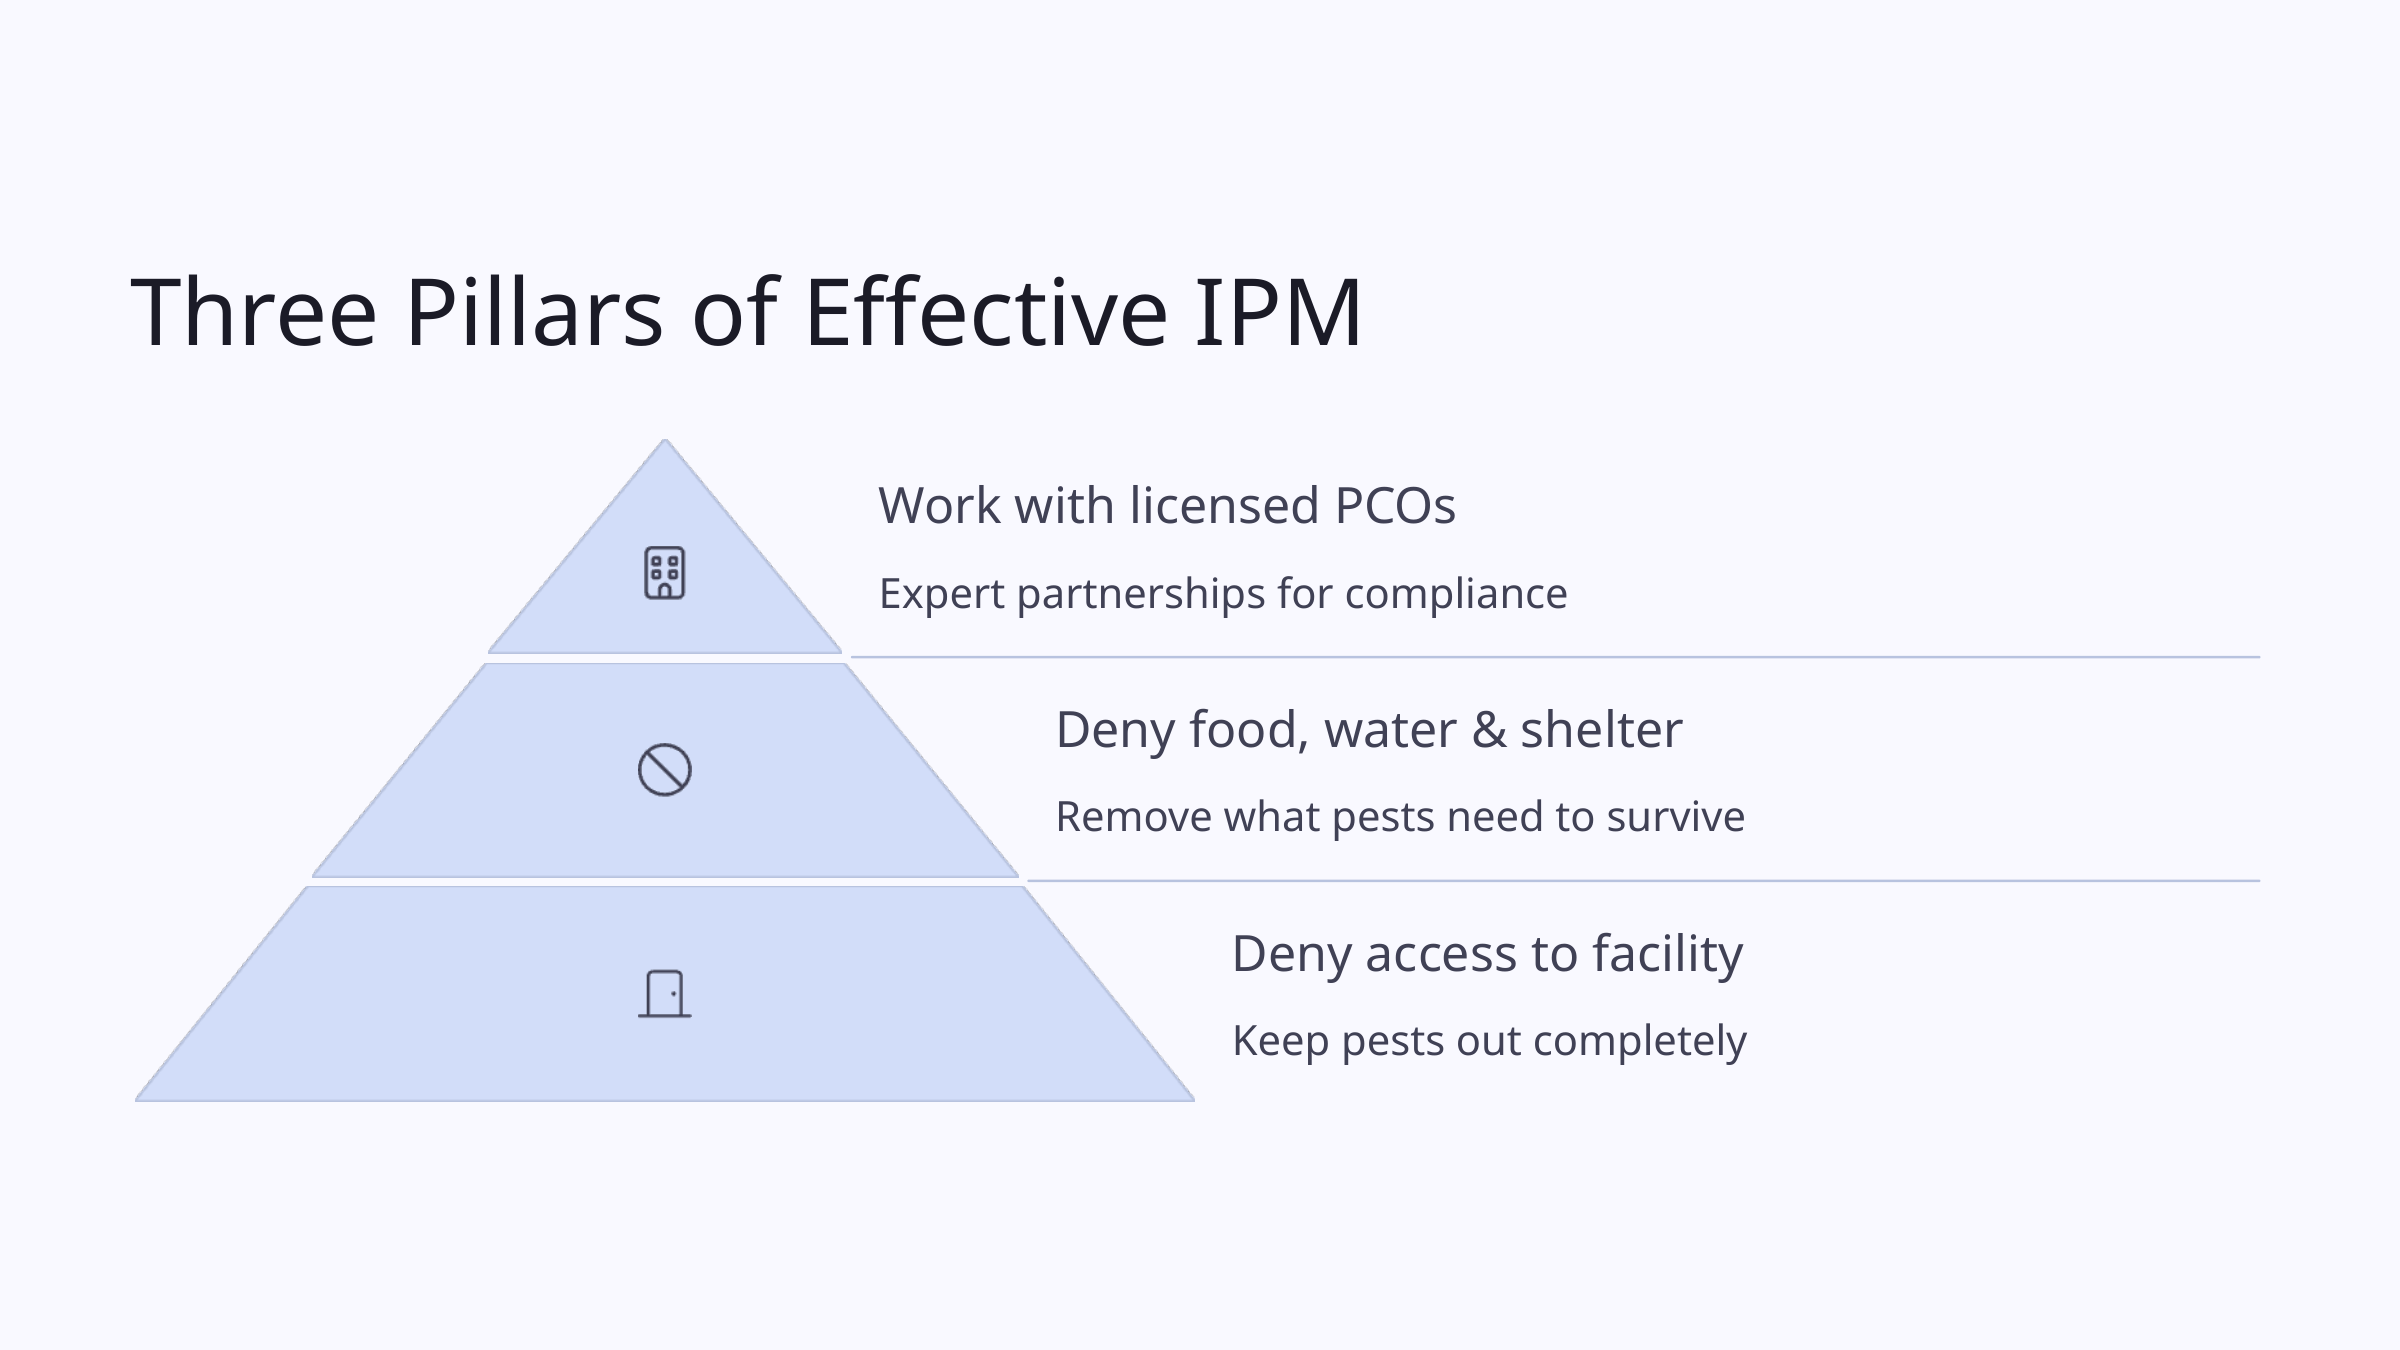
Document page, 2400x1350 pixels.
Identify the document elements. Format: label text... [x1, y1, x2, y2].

picture [135, 886, 1195, 1102]
text_box Expert partnerships for compliance [878, 557, 1505, 617]
text_box Deny access to facility [1231, 923, 1737, 983]
picture [311, 663, 1019, 878]
text_box Remove what pests need to survive [1055, 780, 1686, 841]
text_box Deny food, water & shelter [1055, 700, 1661, 759]
text_box [1027, 879, 2261, 883]
text_box Keep pests out completely [1231, 1004, 1737, 1064]
text_box Three Pillars of Effective IPM [130, 248, 1435, 365]
picture [488, 439, 842, 654]
text_box Work with licensed PCOs [878, 476, 1457, 535]
text_box [850, 655, 2261, 659]
